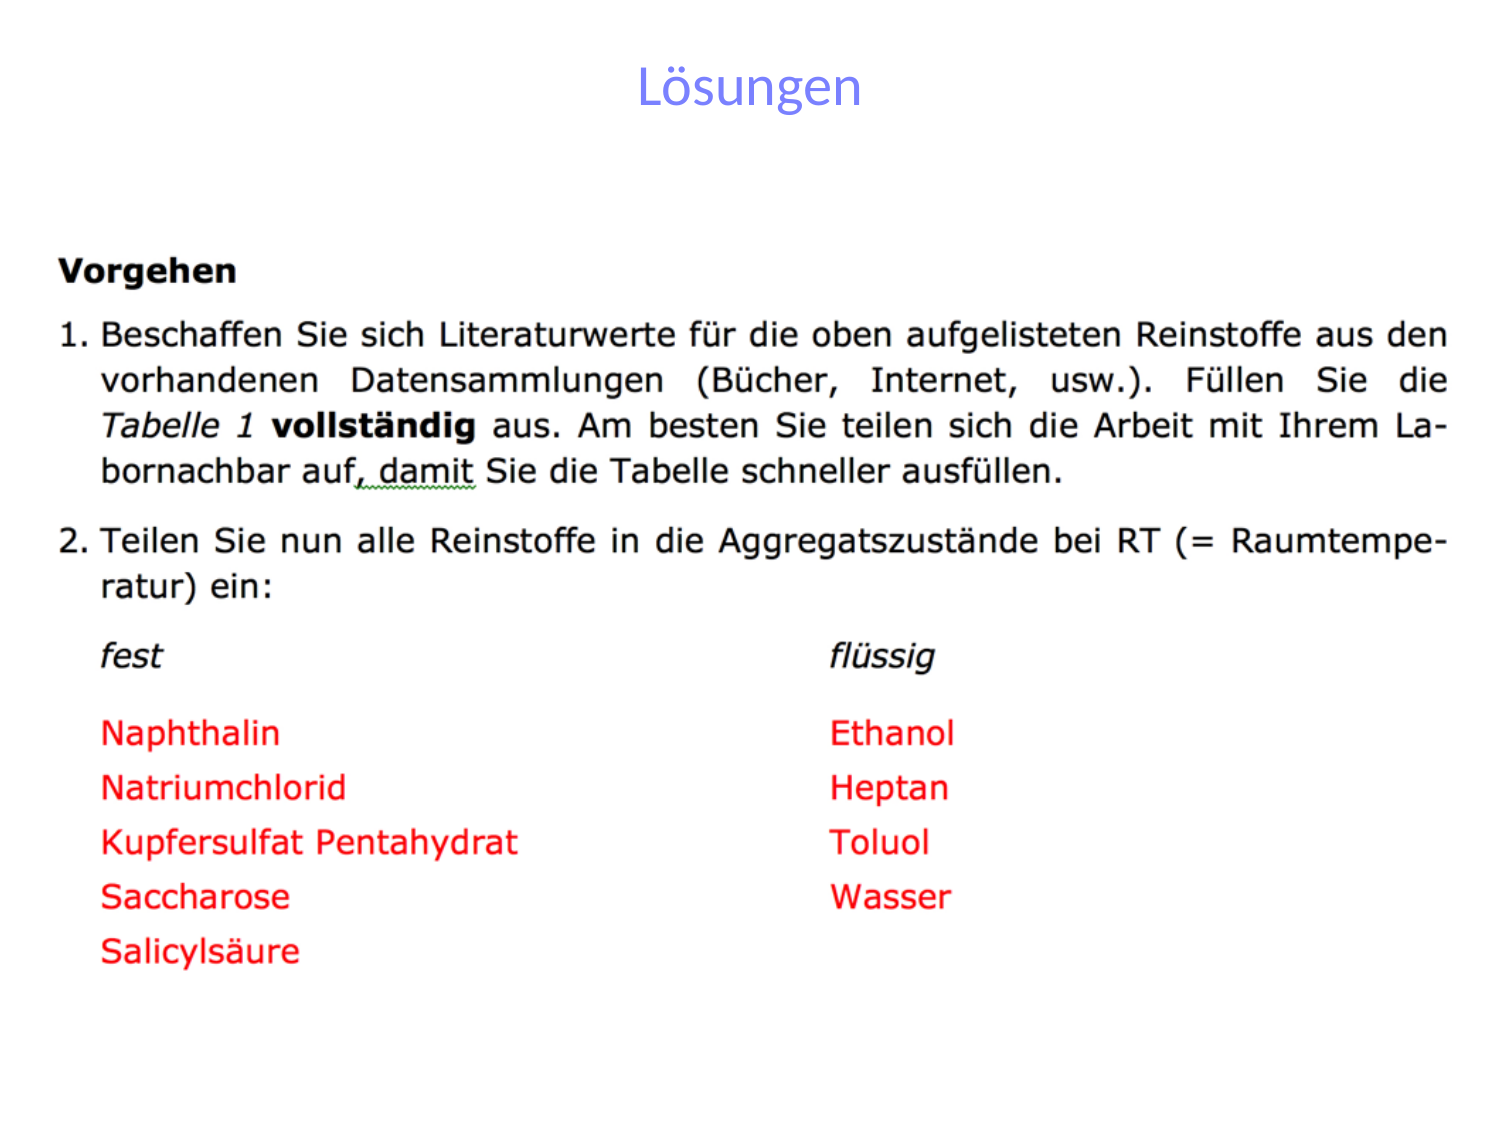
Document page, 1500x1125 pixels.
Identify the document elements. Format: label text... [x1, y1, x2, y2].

title Lösungen [0, 18, 1500, 146]
picture [28, 222, 1500, 988]
